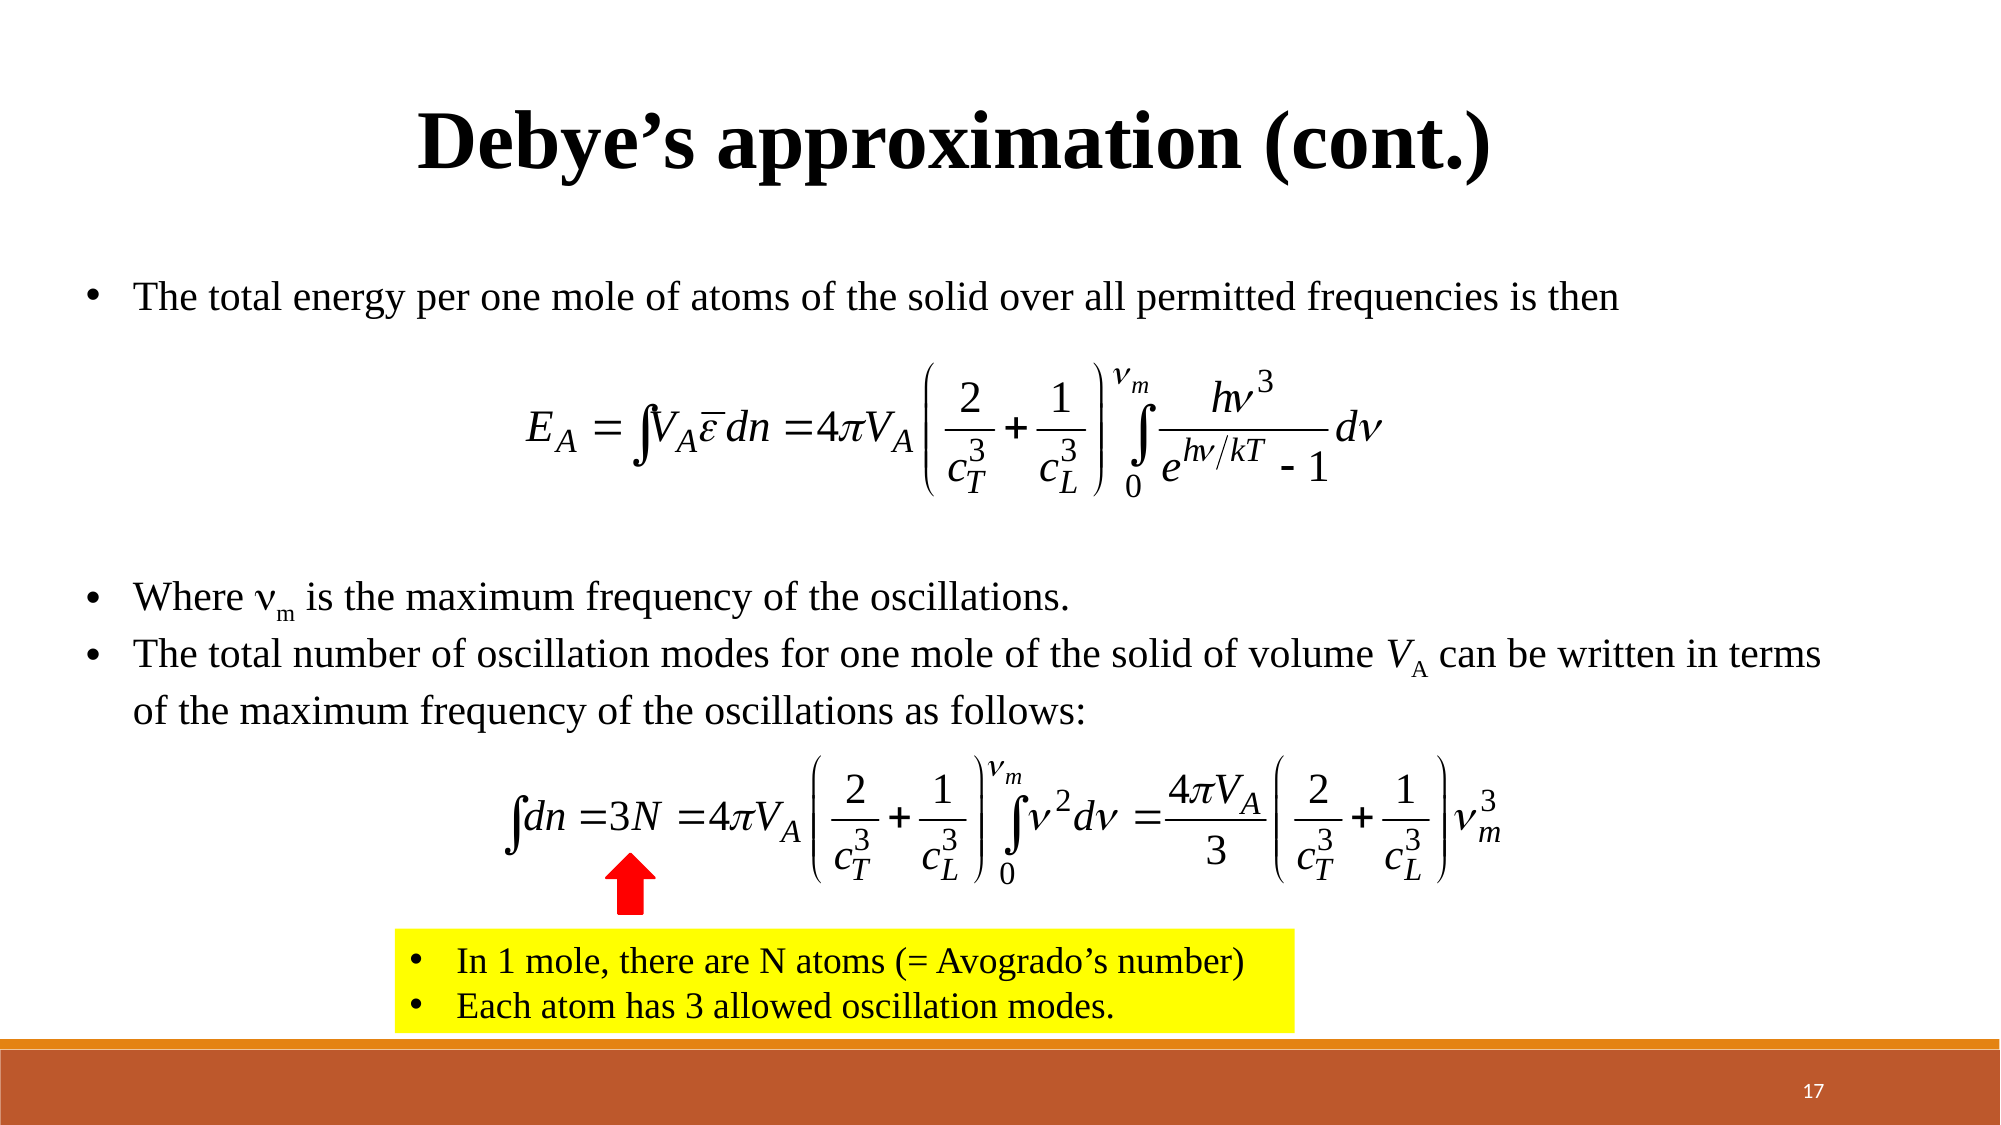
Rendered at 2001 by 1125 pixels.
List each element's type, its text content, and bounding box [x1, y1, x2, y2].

text_box The total energy per one mole of atoms of the solid over all permitted frequencies is then Where m is the maximum frequency of the oscillations. The total number of oscillation modes for one mole of the solid of volume VA can be written in terms of the maximum frequency of the oscillations as follows: [71, 211, 1840, 740]
text_box In 1 mole, there are N atoms (= Avogrado’s number) Each atom has 3 allowed oscillation modes. [394, 928, 1295, 1034]
text_box Debye’s approximation (cont.) [344, 77, 1566, 193]
slide_number 17 [1624, 1059, 1840, 1120]
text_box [517, 346, 1393, 510]
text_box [490, 740, 1509, 897]
text_box [617, 903, 644, 915]
